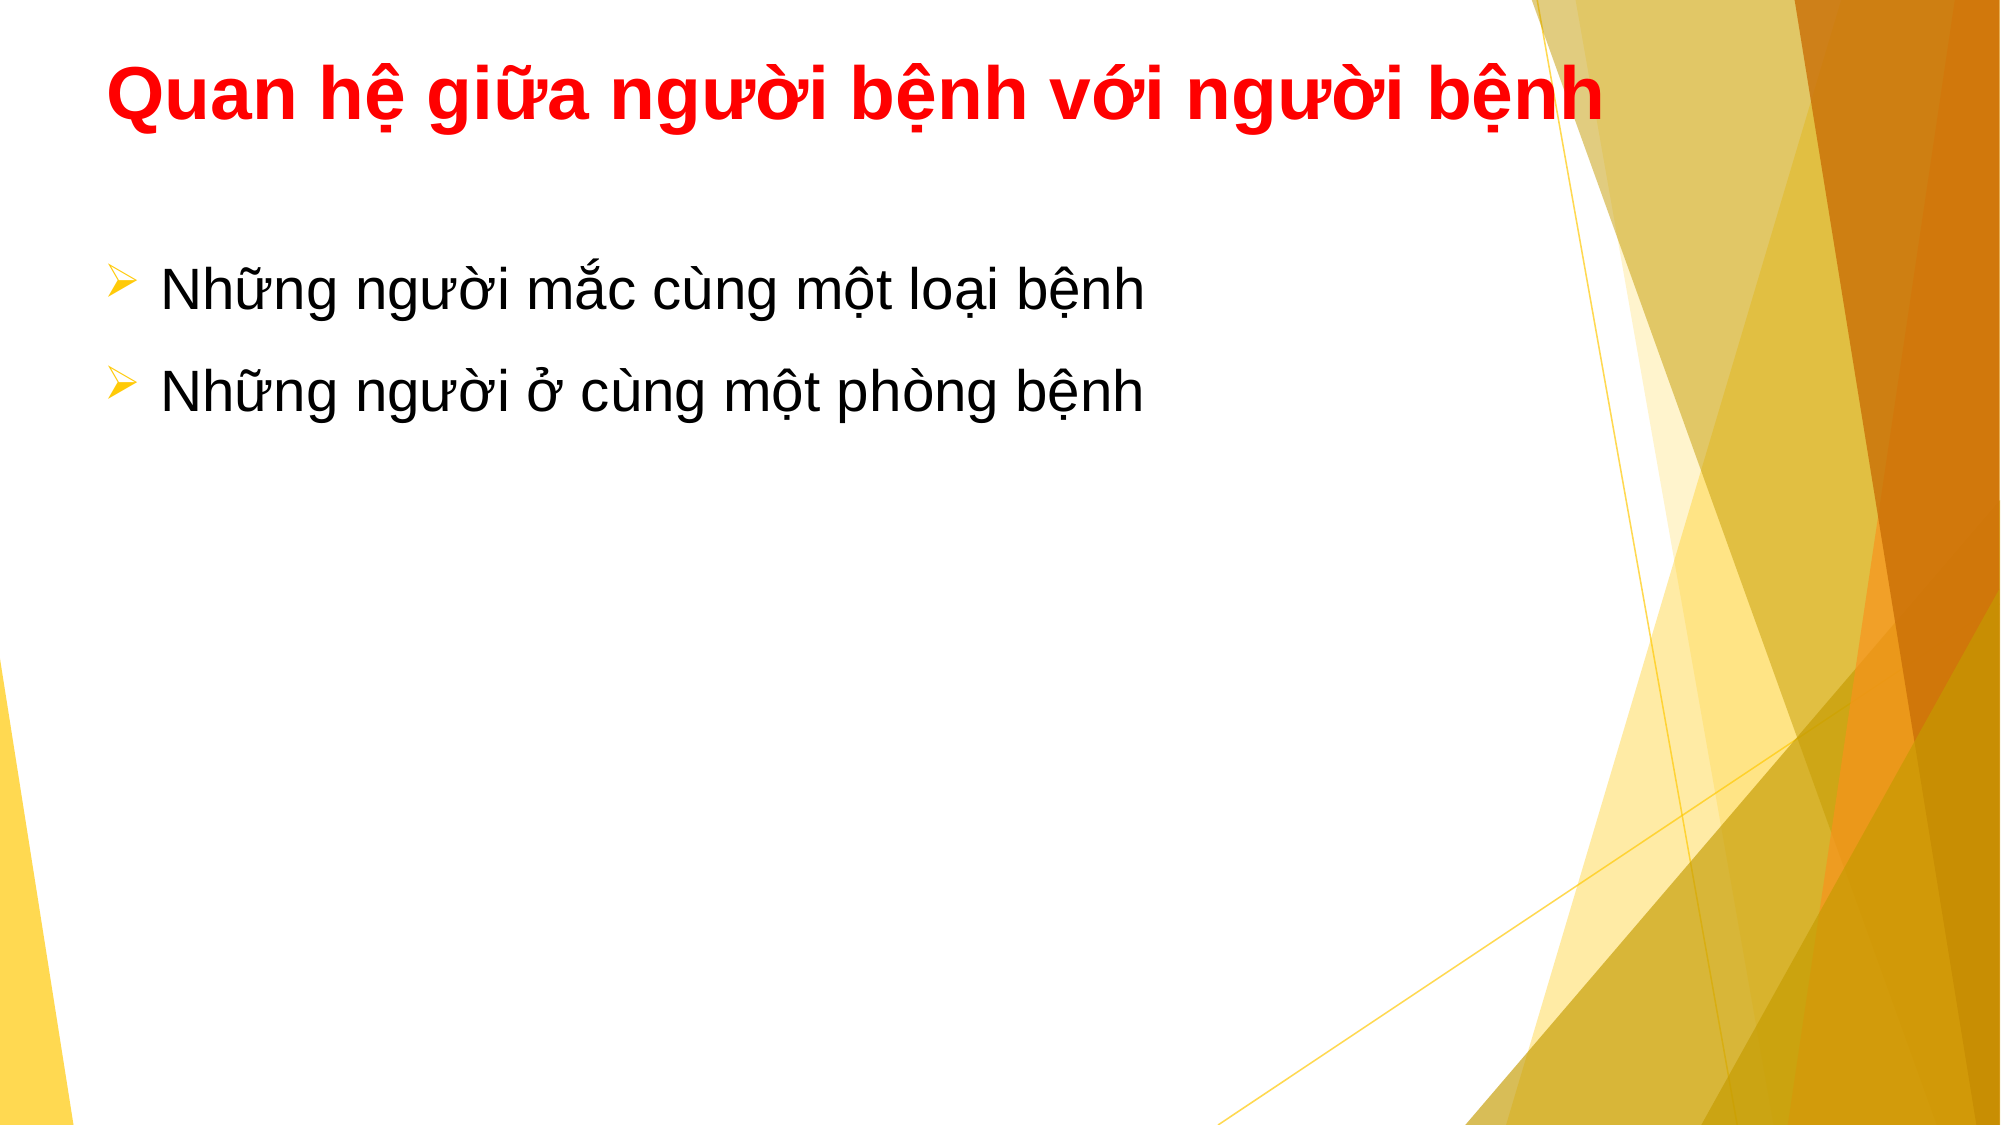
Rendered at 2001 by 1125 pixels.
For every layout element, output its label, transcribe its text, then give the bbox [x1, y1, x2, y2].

title Quan hệ giữa người bệnh với người bệnh [68, 36, 1646, 172]
list Những người mắc cùng một loại bệnh Những người ở cùng một phòng bệnh [89, 212, 1815, 1008]
